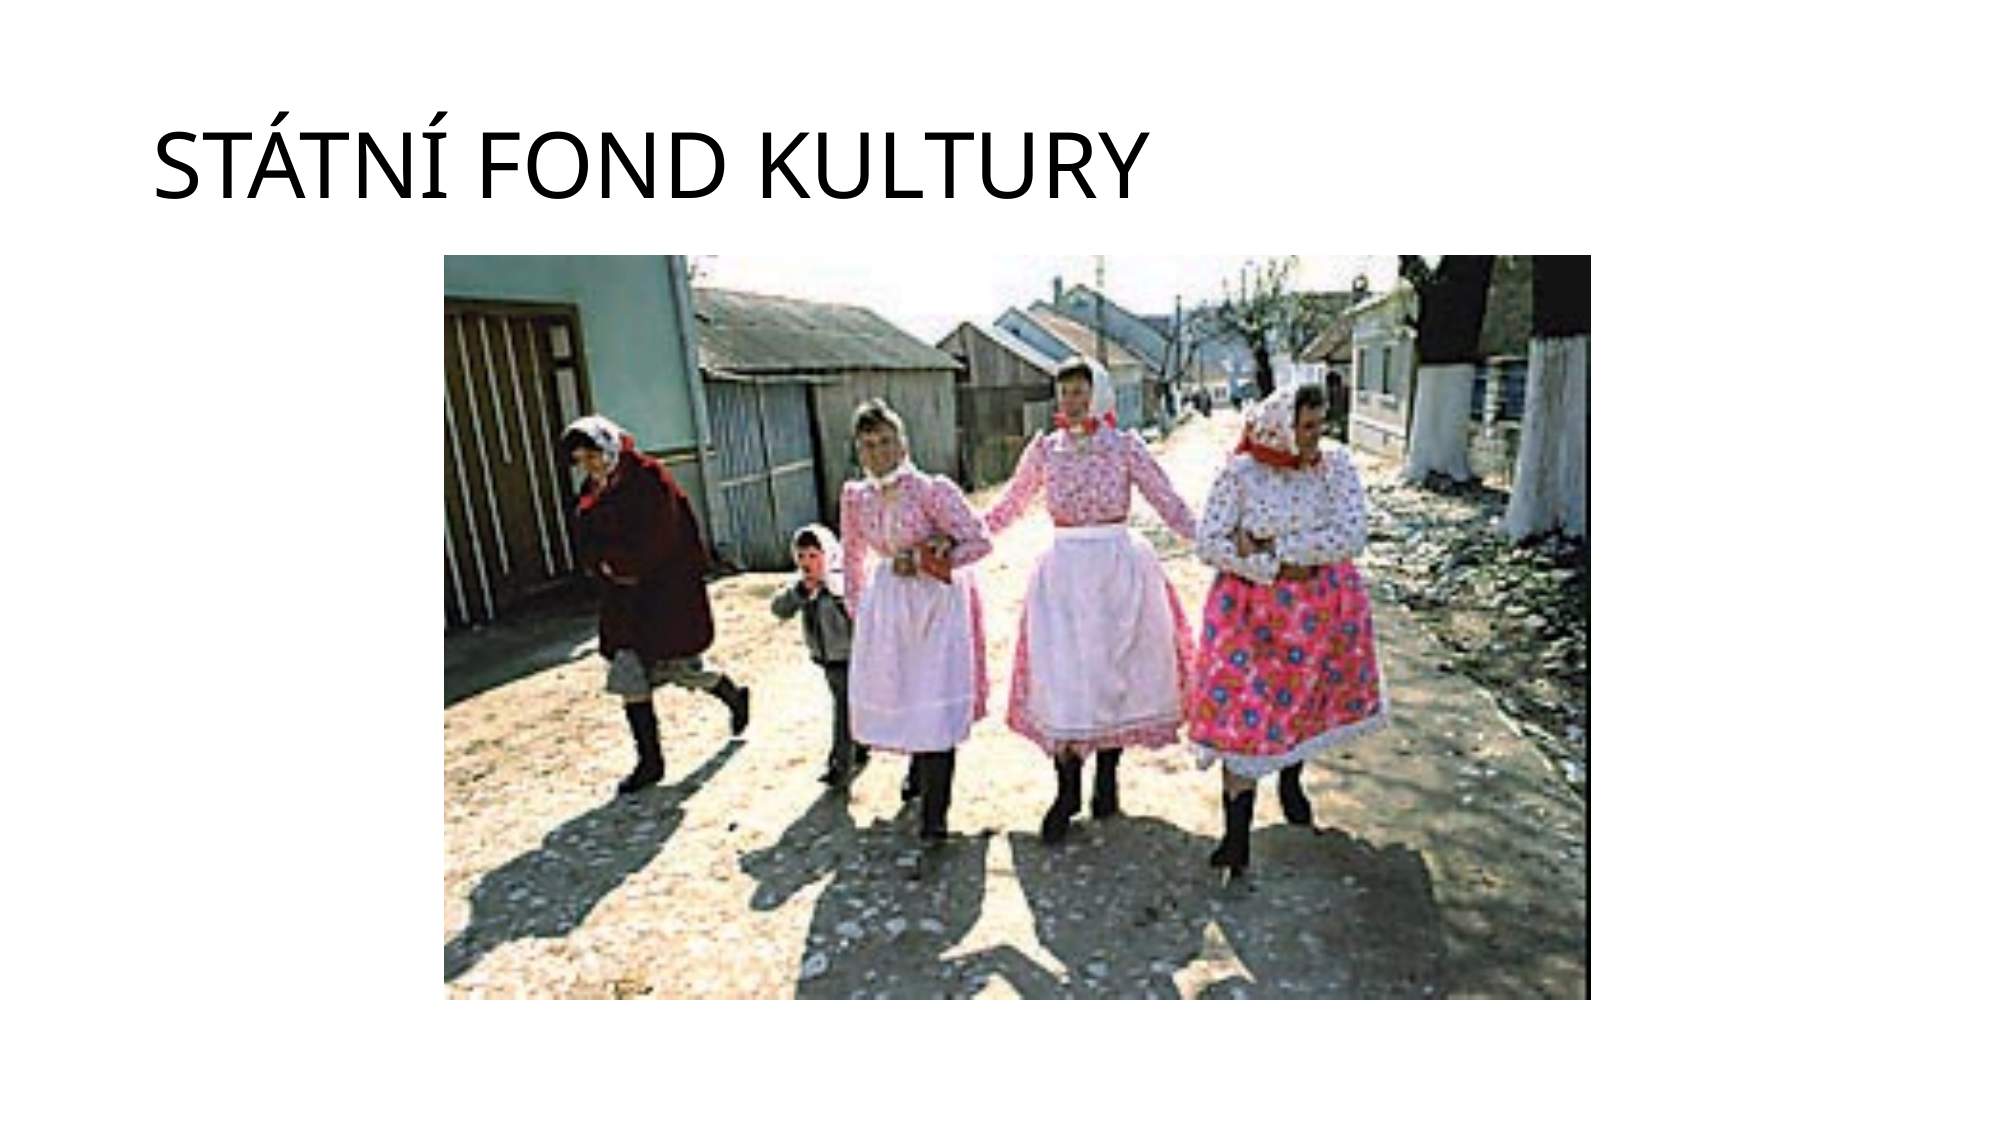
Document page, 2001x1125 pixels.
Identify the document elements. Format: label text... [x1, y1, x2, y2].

title STÁTNÍ FOND KULTURY [137, 59, 1863, 278]
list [444, 255, 1591, 1000]
